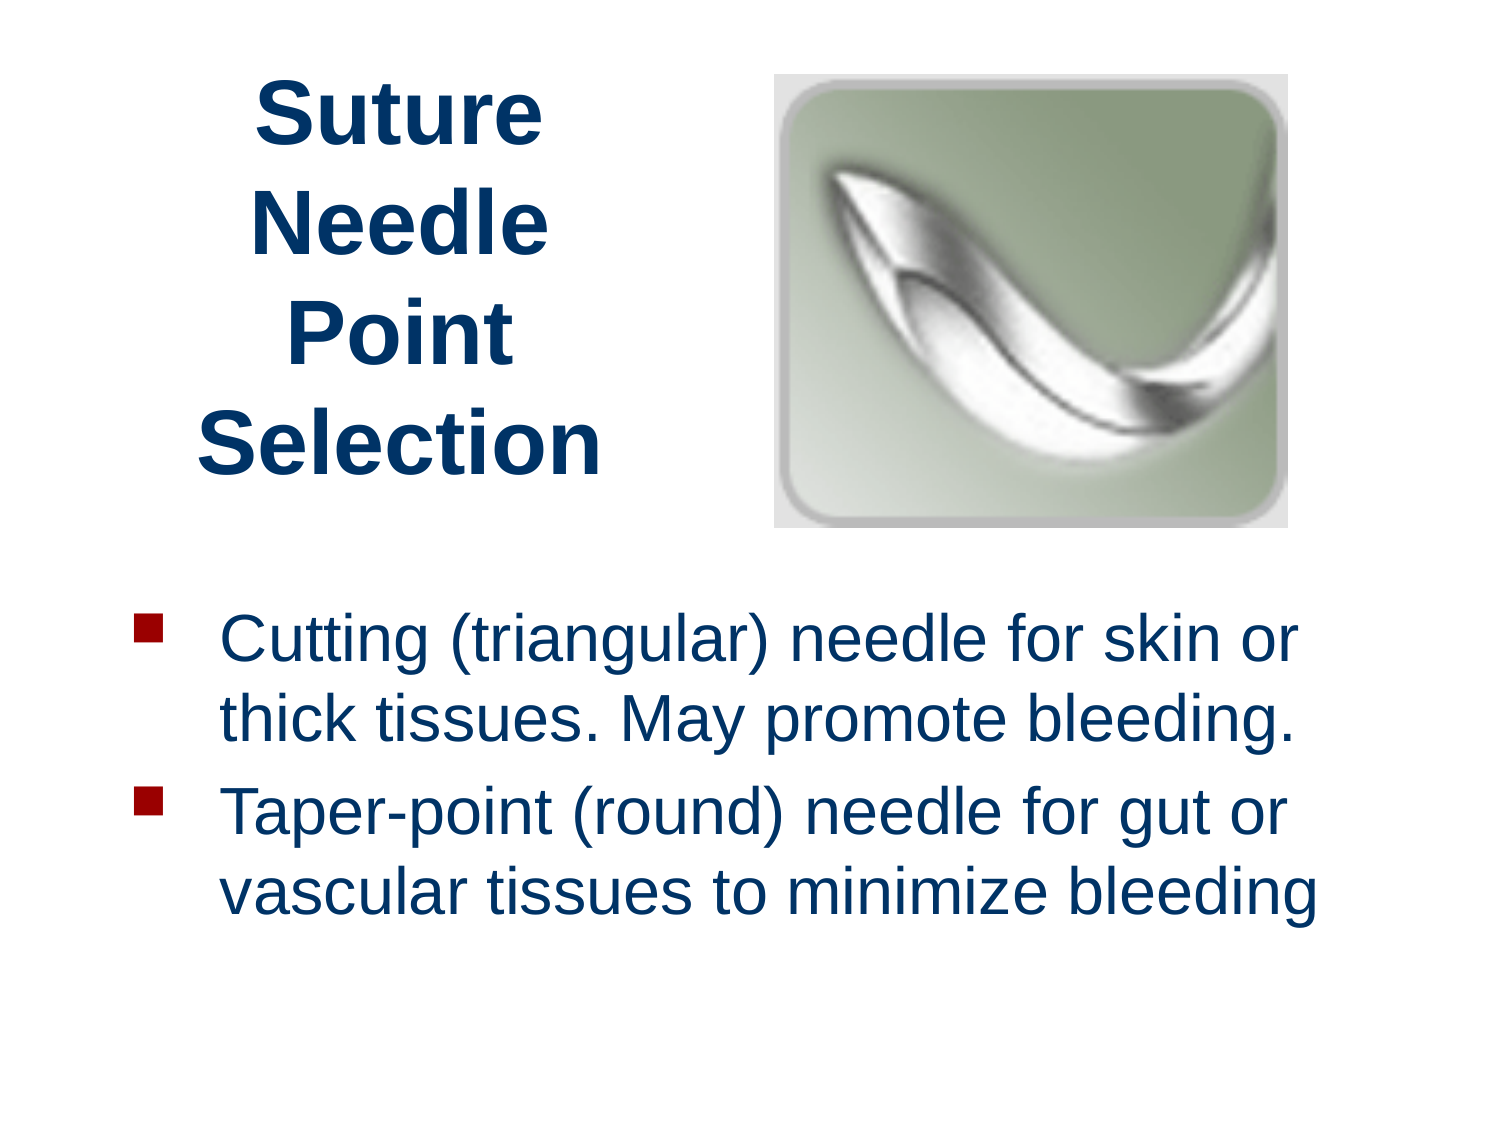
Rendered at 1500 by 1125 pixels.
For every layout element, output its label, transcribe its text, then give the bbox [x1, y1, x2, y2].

title Suture Needle Point Selection [112, 87, 688, 501]
picture [774, 74, 1288, 528]
list Cutting (triangular) needle for skin or thick tissues. May promote bleeding. Taper-point (round) needle for gut or vascular tissues to minimize bleeding [99, 587, 1363, 1051]
